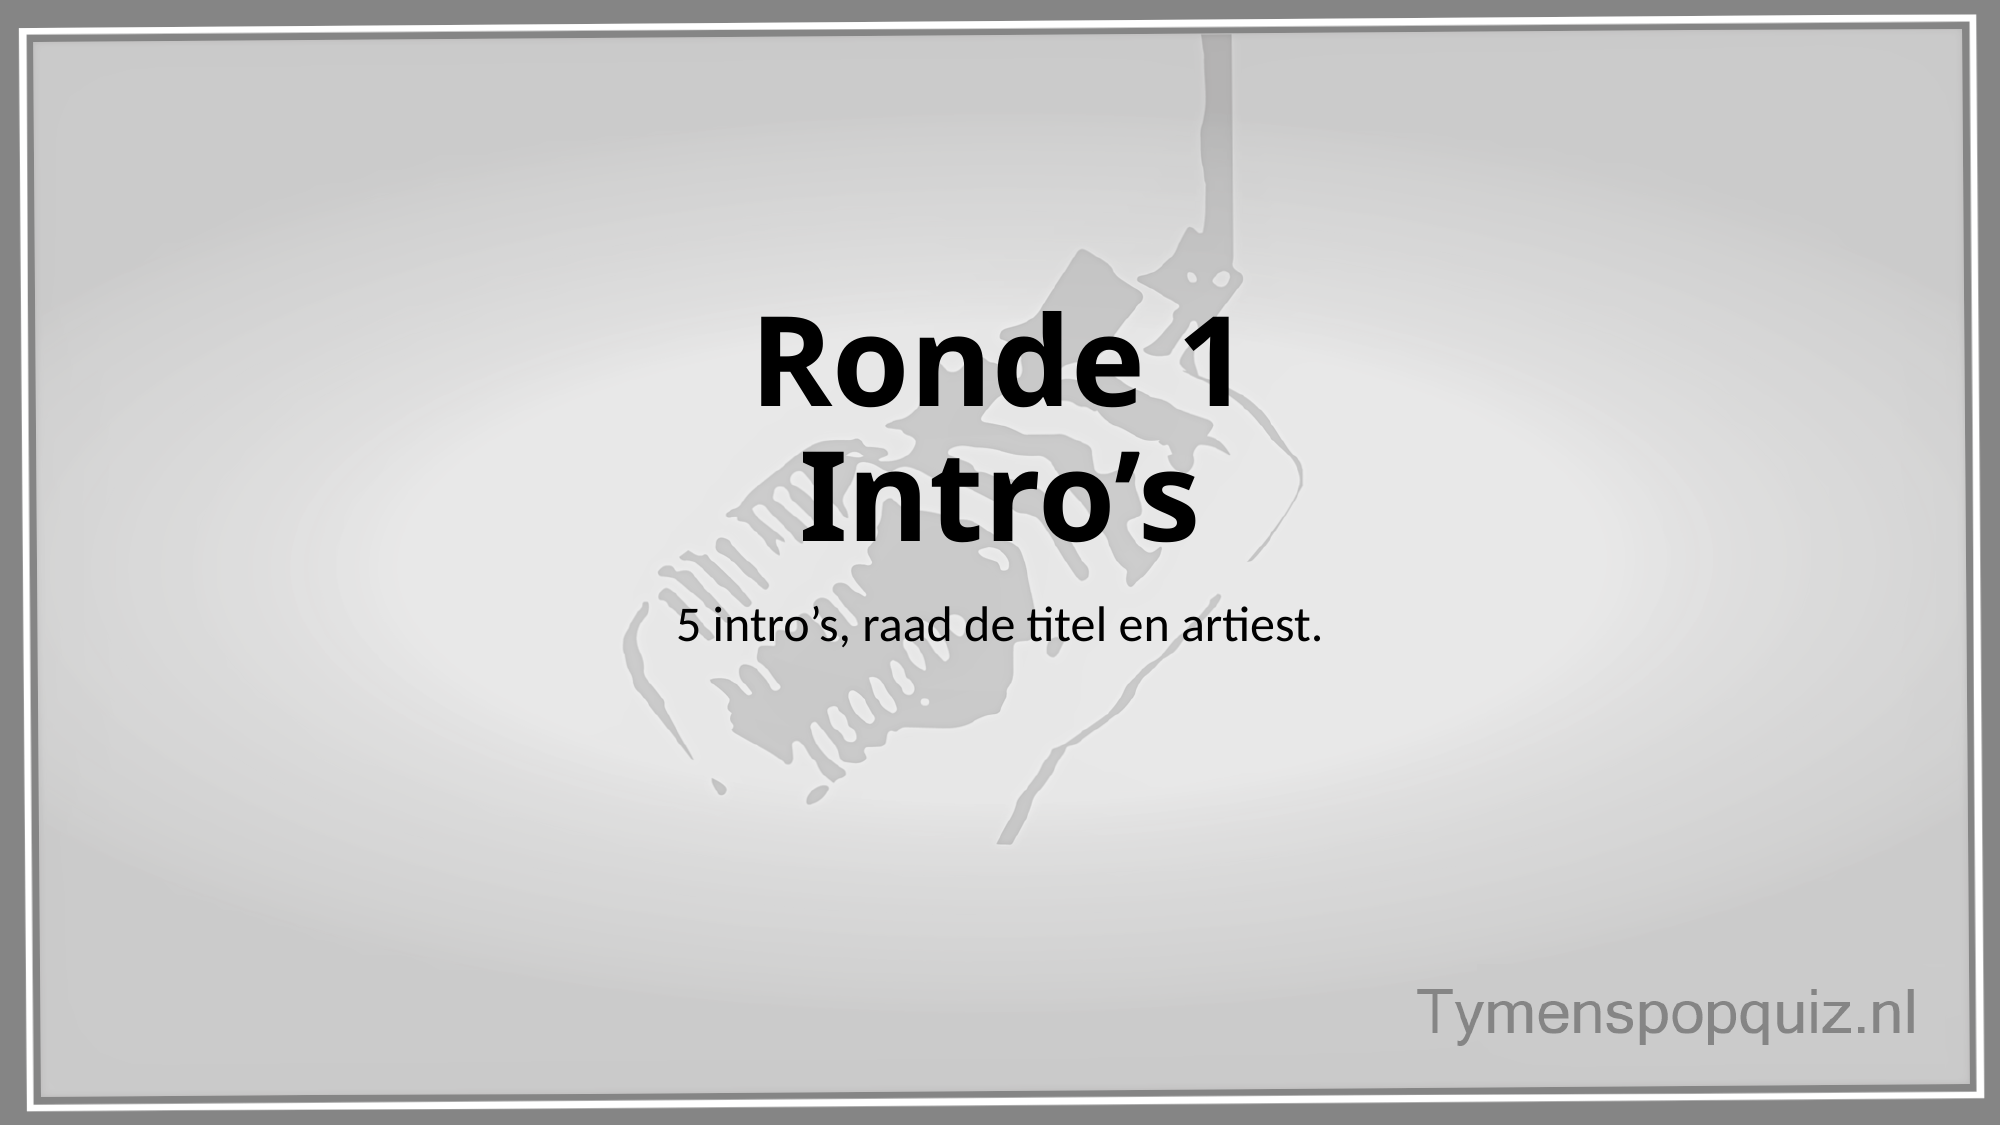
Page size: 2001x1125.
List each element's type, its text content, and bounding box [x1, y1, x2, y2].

subtitle 5 intro’s, raad de titel en artiest. [249, 590, 1750, 863]
title Ronde 1 Intro’s [249, 184, 1750, 576]
